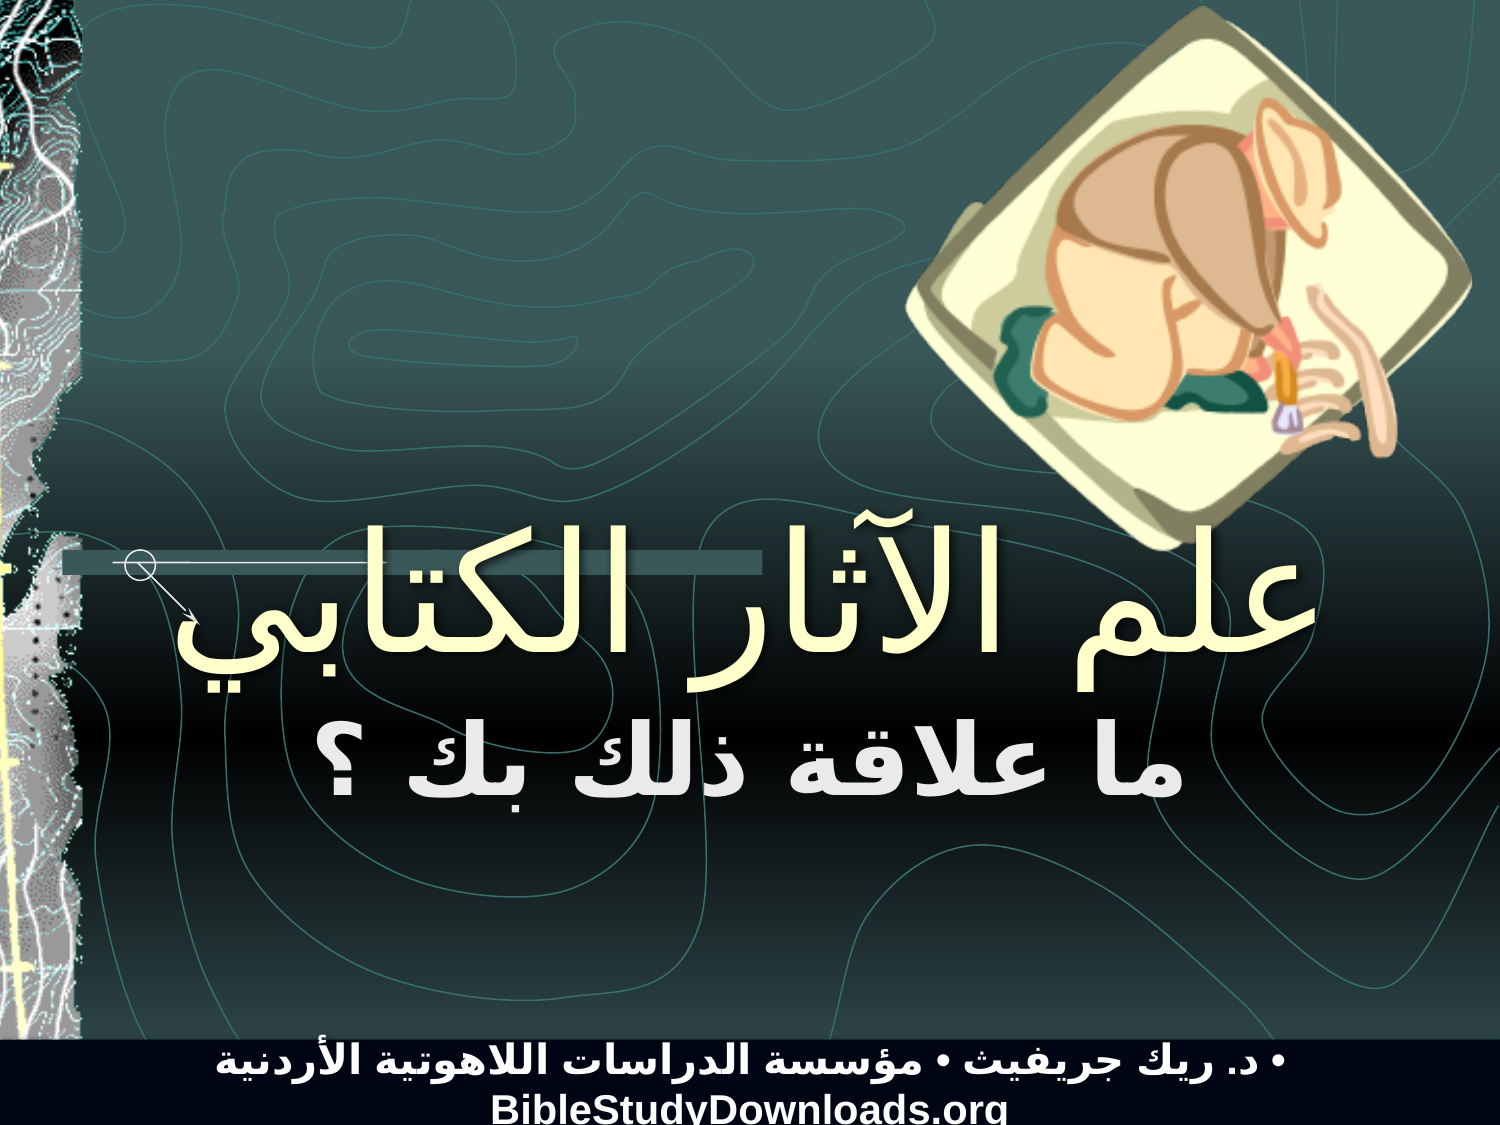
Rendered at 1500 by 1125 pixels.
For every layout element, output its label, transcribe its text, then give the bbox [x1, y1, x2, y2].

title علم الآثار الكتابي [112, 492, 1388, 680]
picture [0, 0, 85, 1039]
text_box د. ريك جريفيث • مؤسسة الدراسات اللاهوتية الأردنية • BibleStudyDownloads.org [0, 1039, 1500, 1125]
subtitle ما علاقة ذلك بك ؟ [225, 693, 1275, 976]
picture [899, 0, 1476, 555]
